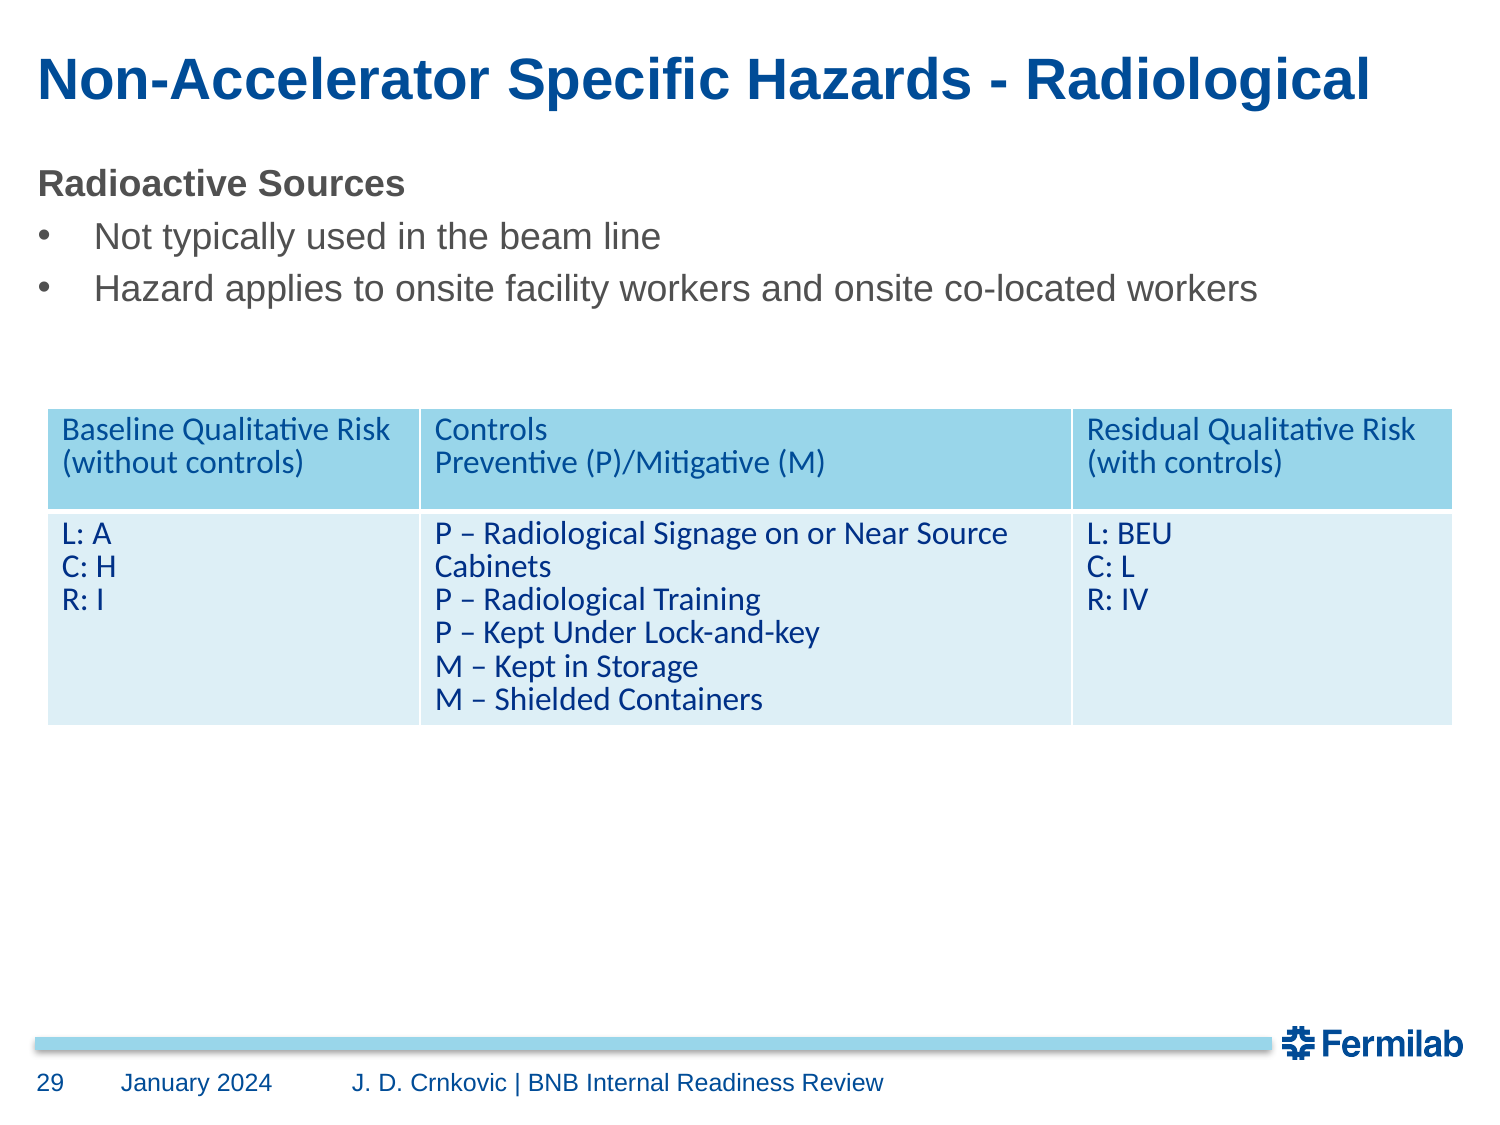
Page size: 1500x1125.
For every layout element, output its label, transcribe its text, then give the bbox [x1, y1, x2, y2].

title Non-Accelerator Specific Hazards - Radiological [37, 41, 1463, 112]
list Radioactive Sources Not typically used in the beam line Hazard applies to onsite facility workers and onsite co-located workers [37, 159, 1461, 350]
slide_number 29 [36, 1066, 105, 1106]
footer J. D. Crnkovic | BNB Internal Readiness Review [351, 1066, 1380, 1107]
table_cell L: A C: H R: I [48, 514, 419, 725]
table_header Controls Preventive (P)/Mitigative (M) [421, 409, 1071, 509]
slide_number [120, 1066, 290, 1107]
table_cell L: BEU C: L R: IV [1073, 514, 1452, 725]
picture [1282, 1026, 1463, 1060]
table_header Baseline Qualitative Risk (without controls) [48, 409, 419, 509]
table_cell P – Radiological Signage on or Near Source Cabinets P – Radiological Training P – Kept Under Lock-and-key M – Kept in Storage M – Shielded Containers [421, 514, 1071, 725]
table_header Residual Qualitative Risk (with controls) [1073, 409, 1452, 509]
